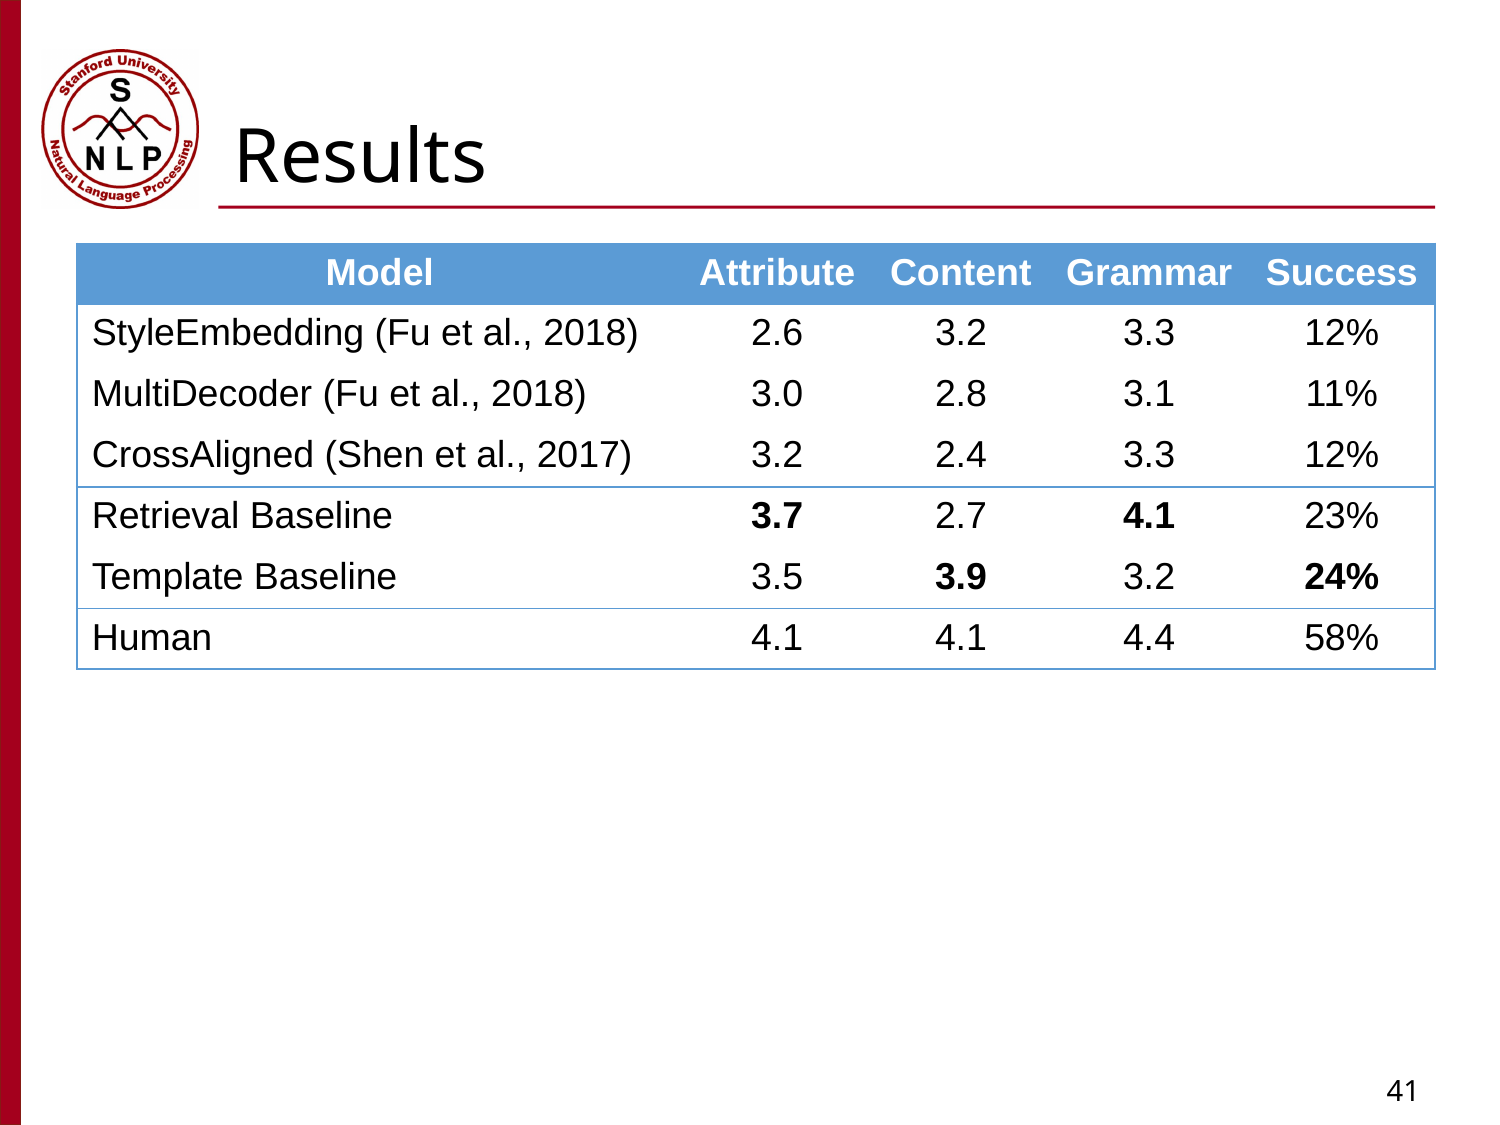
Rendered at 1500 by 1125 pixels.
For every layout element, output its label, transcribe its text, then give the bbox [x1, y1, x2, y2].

table_cell CrossAligned (Shen et al., 2017) [78, 426, 683, 486]
table_cell 11% [1248, 365, 1434, 426]
table_cell 3.5 [683, 548, 872, 608]
table_header Model [78, 244, 683, 303]
table_cell 3.3 [1050, 426, 1248, 486]
table_cell 3.0 [683, 365, 872, 426]
table_cell 4.1 [1050, 488, 1248, 548]
table_header Content [872, 244, 1050, 303]
table_cell 12% [1248, 305, 1434, 365]
table_cell Human [78, 609, 683, 668]
slide_number 41 [1122, 1054, 1436, 1125]
table_cell 4.1 [683, 609, 872, 668]
table_cell 2.4 [872, 426, 1050, 486]
title Results [218, 42, 1436, 206]
table_cell 3.3 [1050, 305, 1248, 365]
table_cell Retrieval Baseline [78, 488, 683, 548]
table_cell 12% [1248, 426, 1434, 486]
table_cell 3.2 [683, 426, 872, 486]
table_cell MultiDecoder (Fu et al., 2018) [78, 365, 683, 426]
table_cell 58% [1248, 609, 1434, 668]
table_header Attribute [683, 244, 872, 303]
picture [41, 49, 199, 209]
table_cell 2.6 [683, 305, 872, 365]
table_cell 3.1 [1050, 365, 1248, 426]
table_cell 4.4 [1050, 609, 1248, 668]
table_cell 3.2 [1050, 548, 1248, 608]
table_cell 3.7 [683, 488, 872, 548]
table_cell 3.9 [872, 548, 1050, 608]
table_cell 2.7 [872, 488, 1050, 548]
table_header Success [1248, 244, 1434, 303]
table_cell 4.1 [872, 609, 1050, 668]
table_cell Template Baseline [78, 548, 683, 608]
table_cell 24% [1248, 548, 1434, 608]
table_header Grammar [1050, 244, 1248, 303]
table_cell 2.8 [872, 365, 1050, 426]
table_cell 3.2 [872, 305, 1050, 365]
table_cell StyleEmbedding (Fu et al., 2018) [78, 305, 683, 365]
table_cell 23% [1248, 488, 1434, 548]
